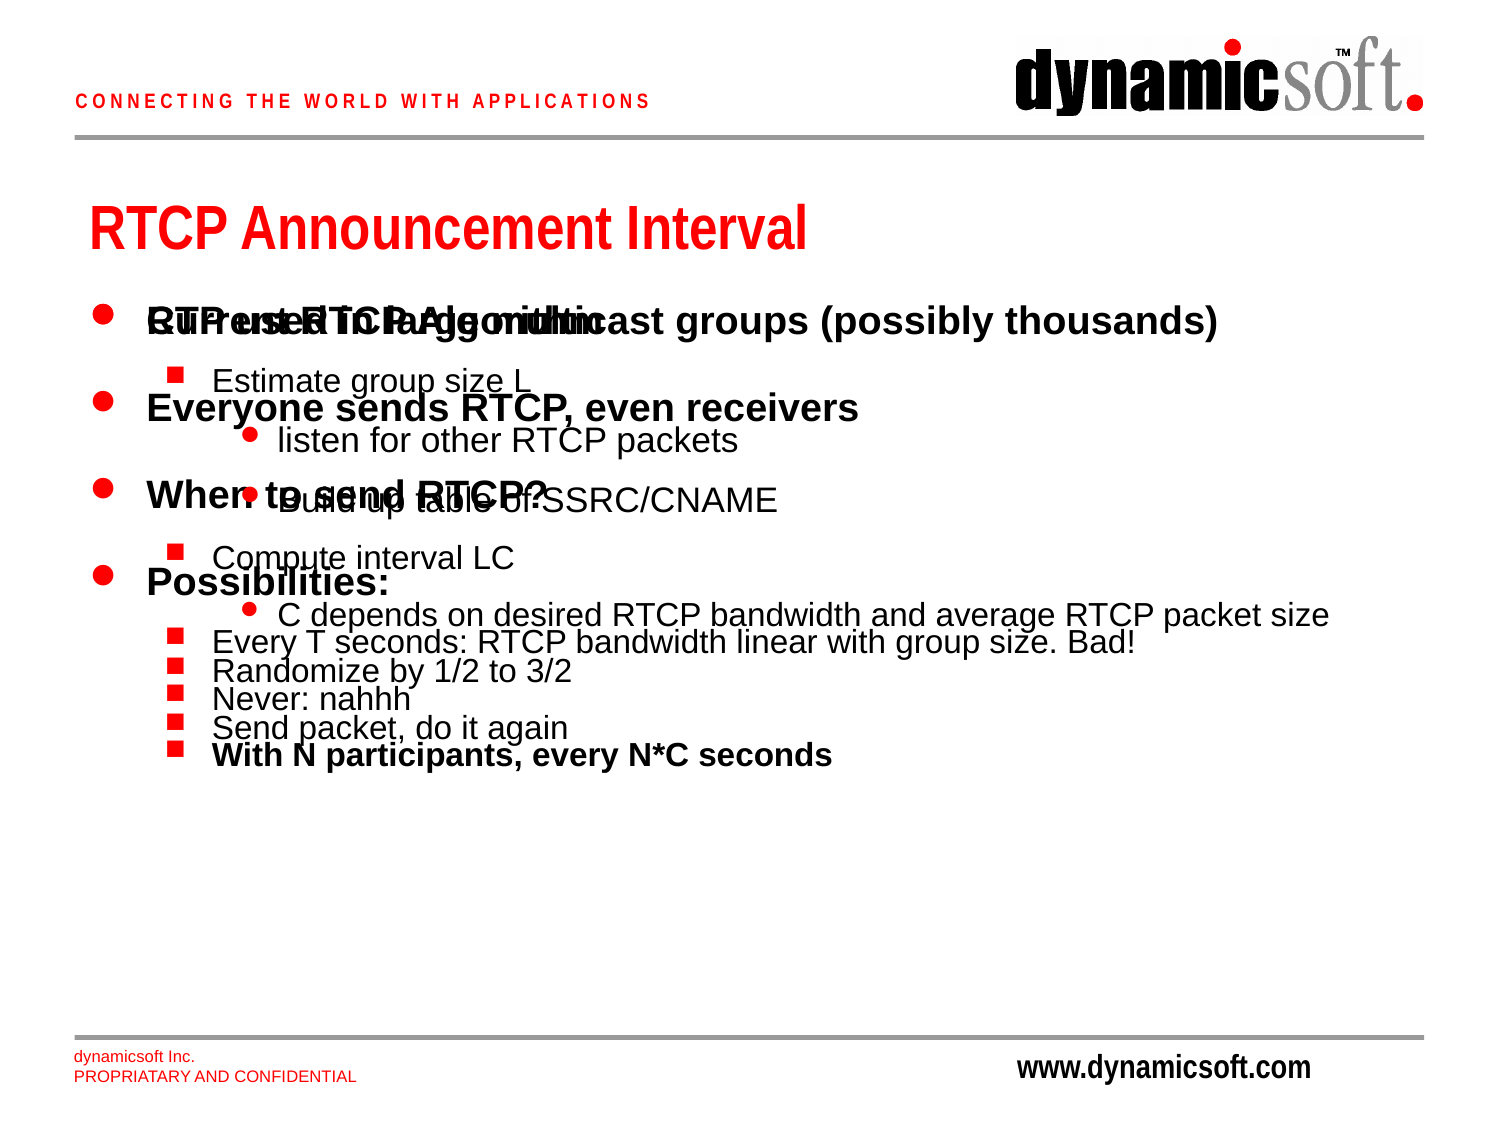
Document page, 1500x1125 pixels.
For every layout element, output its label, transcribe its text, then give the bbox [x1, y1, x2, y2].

picture [1016, 36, 1423, 116]
list Current RTCP Algorithm Estimate group size L listen for other RTCP packets Build up table of SSRC/CNAME Compute interval LC C depends on desired RTCP bandwidth and average RTCP packet size Randomize by 1/2 to 3/2 Send packet, do it again [74, 287, 1423, 1013]
title RTCP Announcement Interval [74, 162, 1425, 288]
